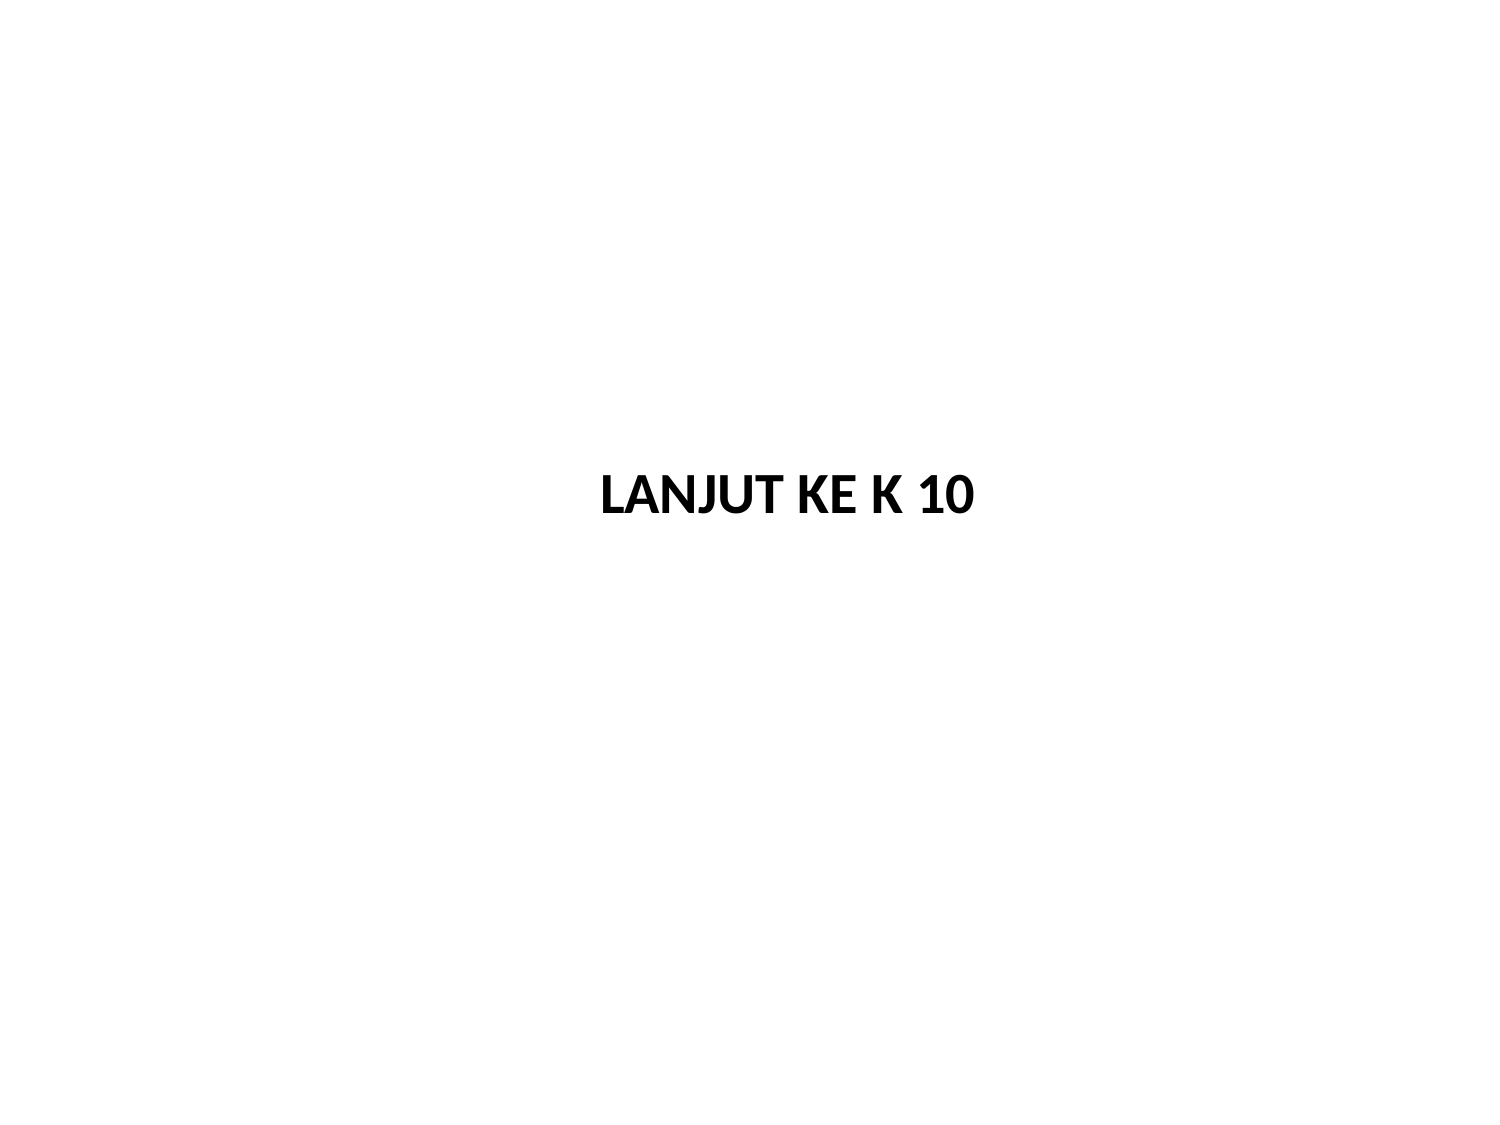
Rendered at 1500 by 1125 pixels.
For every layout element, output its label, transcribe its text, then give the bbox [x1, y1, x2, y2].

list LANJUT KE K 10 [75, 262, 1425, 1005]
